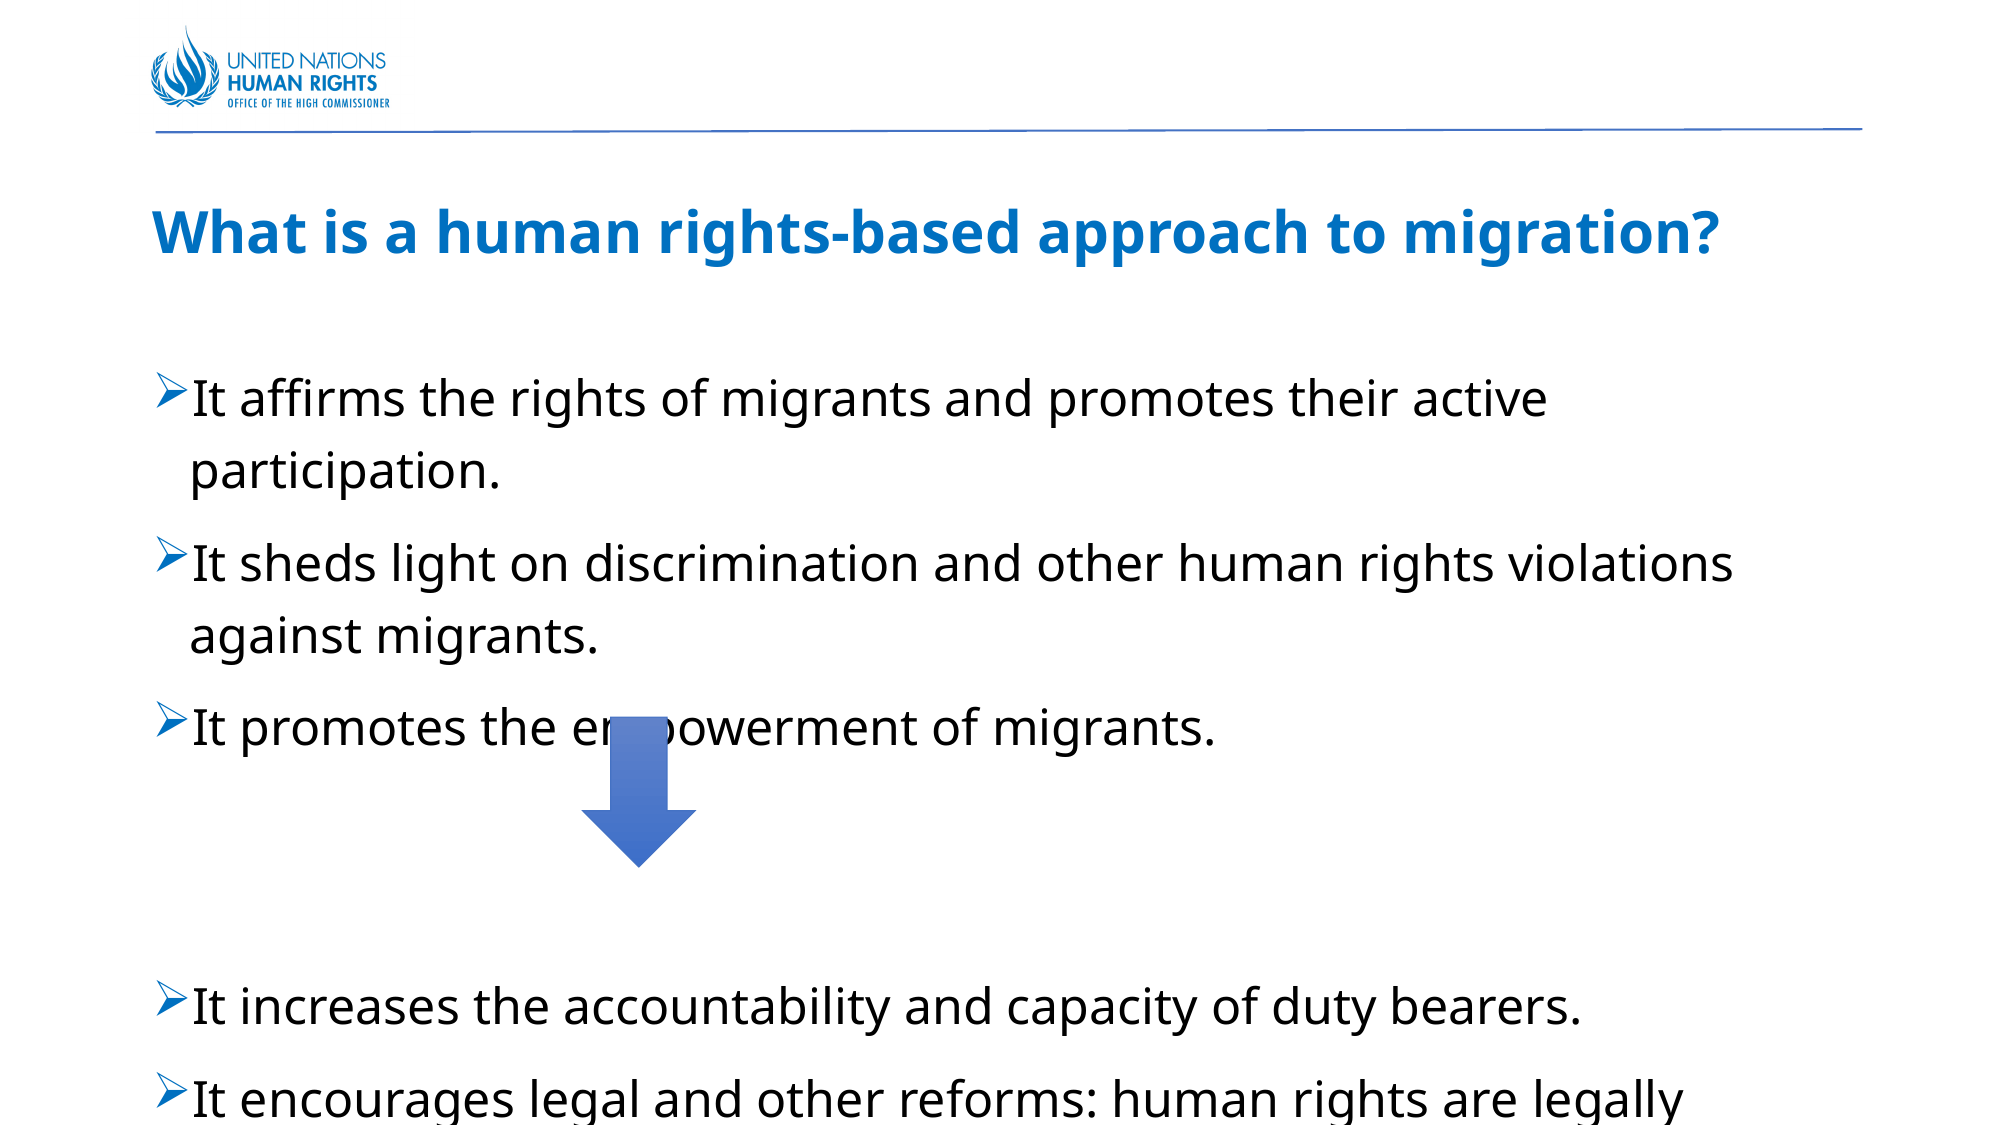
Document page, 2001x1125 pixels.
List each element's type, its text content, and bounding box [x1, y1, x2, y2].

text_box It affirms the rights of migrants and promotes their active participation. It sheds light on discrimination and other human rights violations against migrants. It promotes the empowerment of migrants. It increases the accountability and capacity of duty bearers. It encourages legal and other reforms: human rights are legally binding. [137, 346, 1814, 1089]
text_box [581, 716, 697, 868]
title What is a human rights-based approach to migration? [137, 196, 1863, 304]
picture [125, 0, 415, 133]
